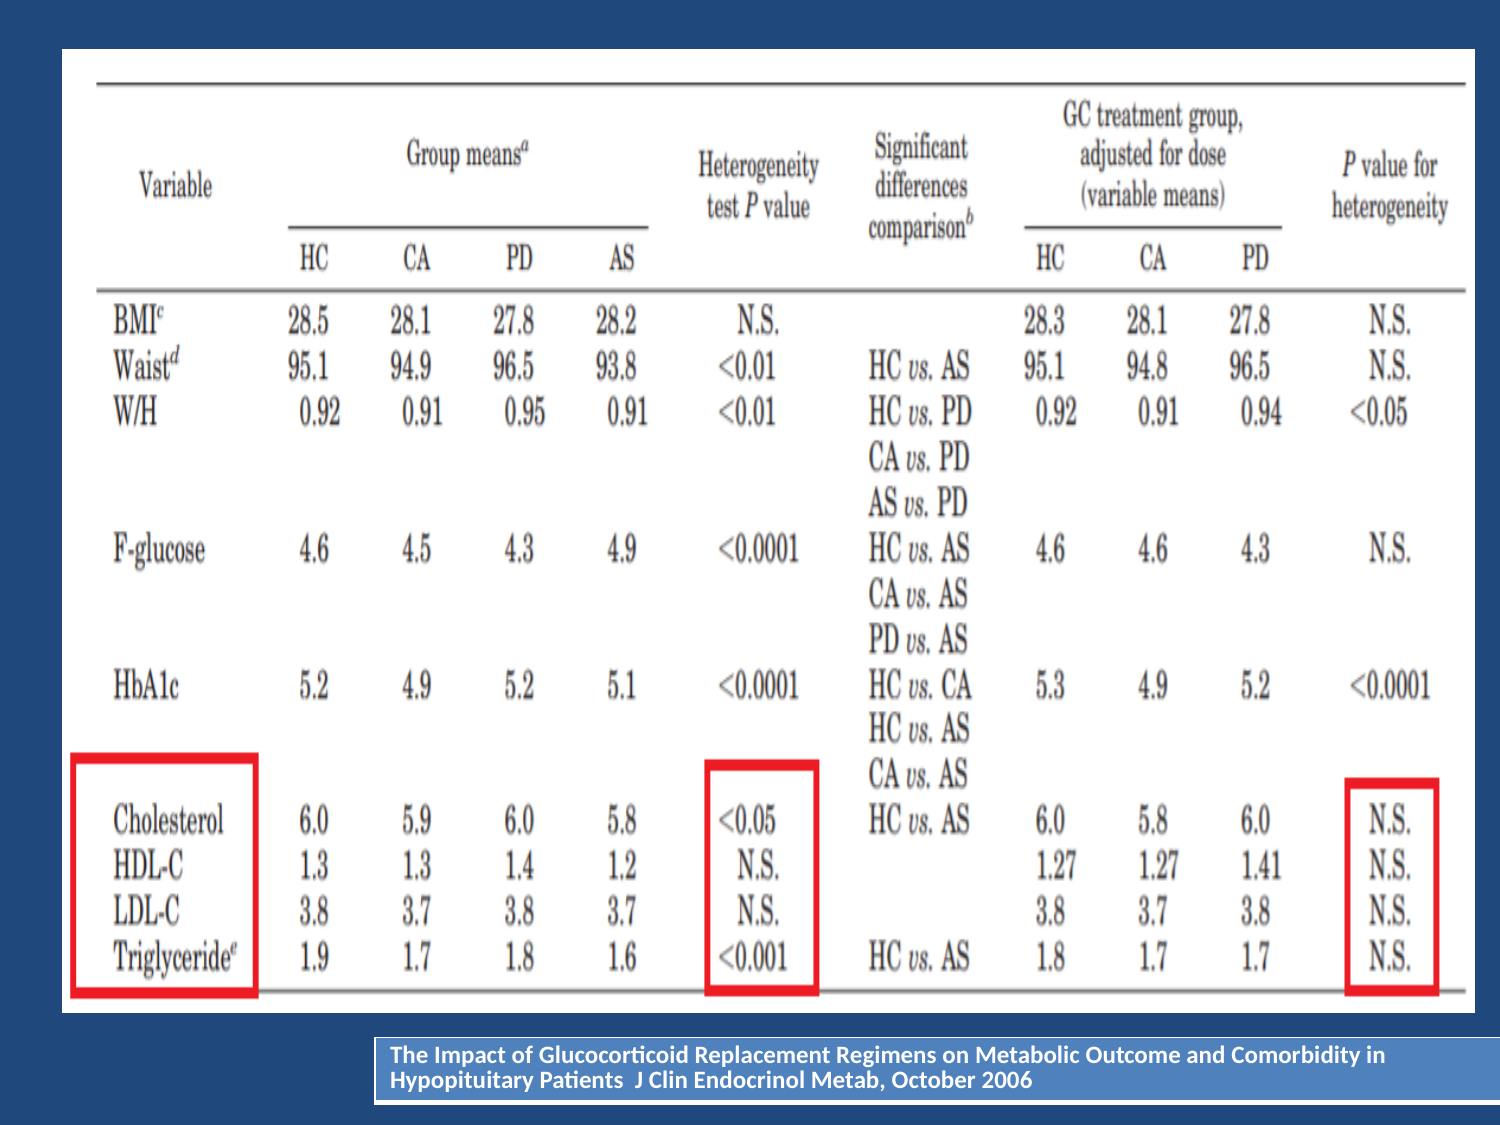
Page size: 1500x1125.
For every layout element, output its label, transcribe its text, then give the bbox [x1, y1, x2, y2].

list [62, 49, 1476, 1013]
table_header The Impact of Glucocorticoid Replacement Regimens on Metabolic Outcome and Comorbidity in Hypopituitary Patients J Clin Endocrinol Metab, October 2006 [376, 1038, 1500, 1100]
